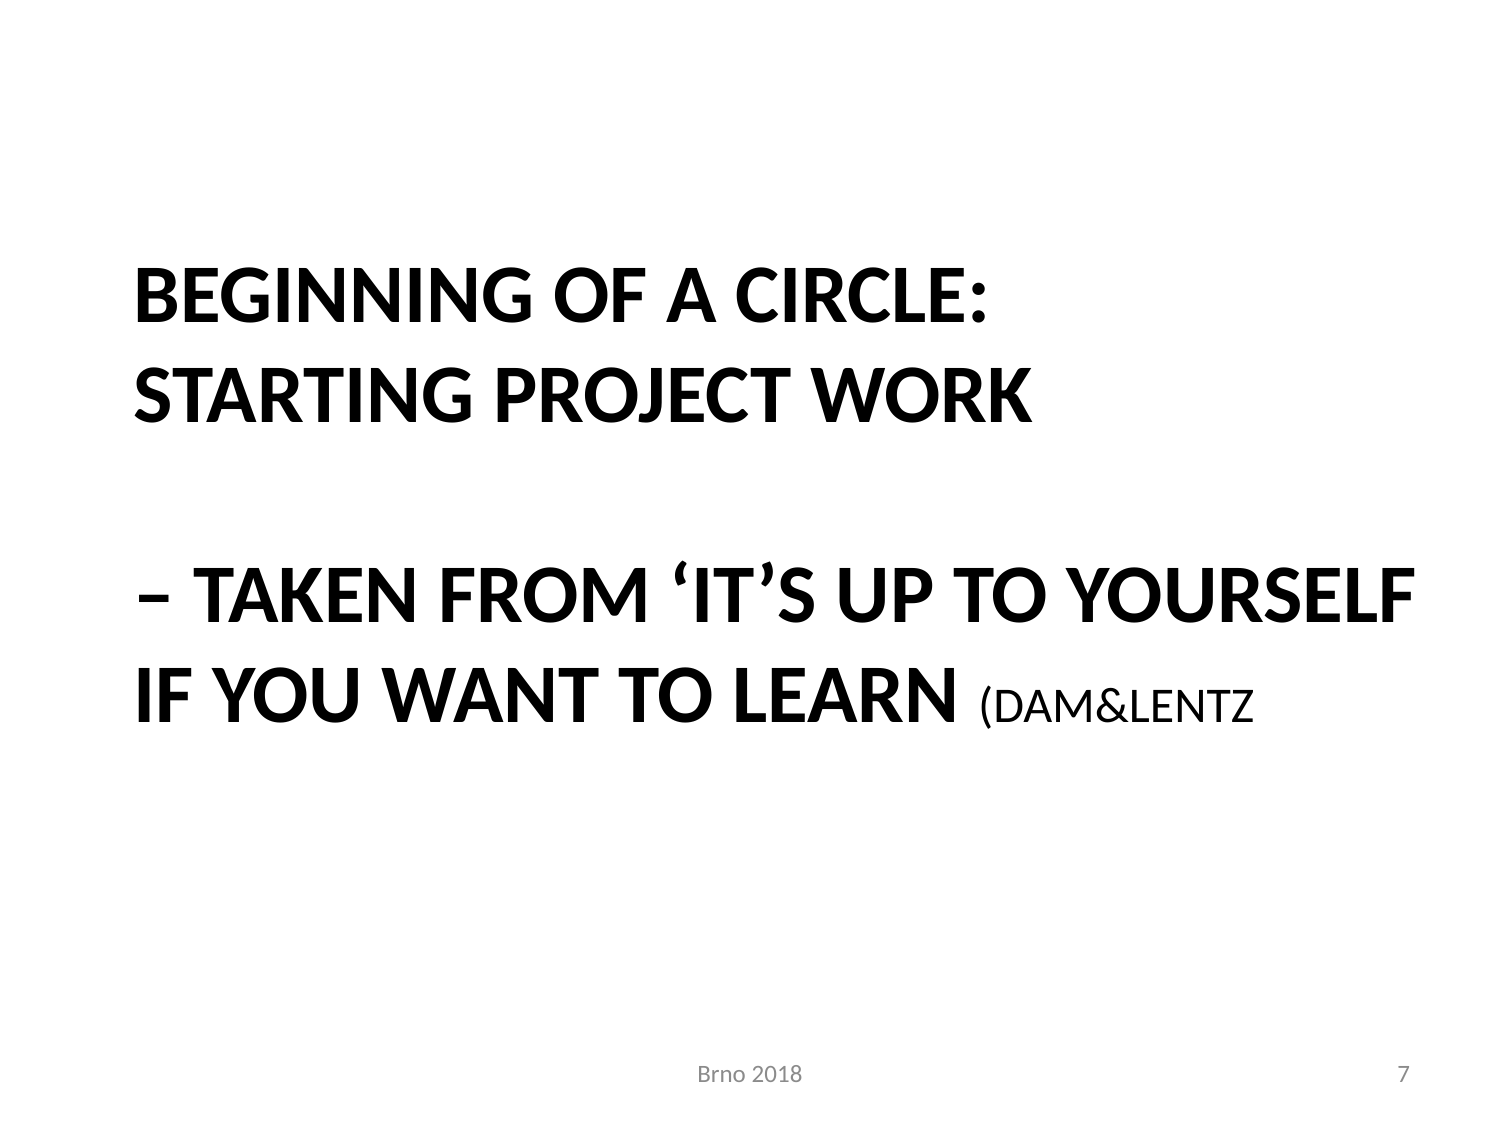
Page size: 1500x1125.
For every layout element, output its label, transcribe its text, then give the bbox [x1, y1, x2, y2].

footer Brno 2018 [512, 1042, 988, 1103]
slide_number 7 [1074, 1042, 1425, 1103]
title Beginning of a circle: Starting project work – taken from ‘It’s up to yourself if you want to learn (Dam&Lentz [118, 231, 1436, 947]
